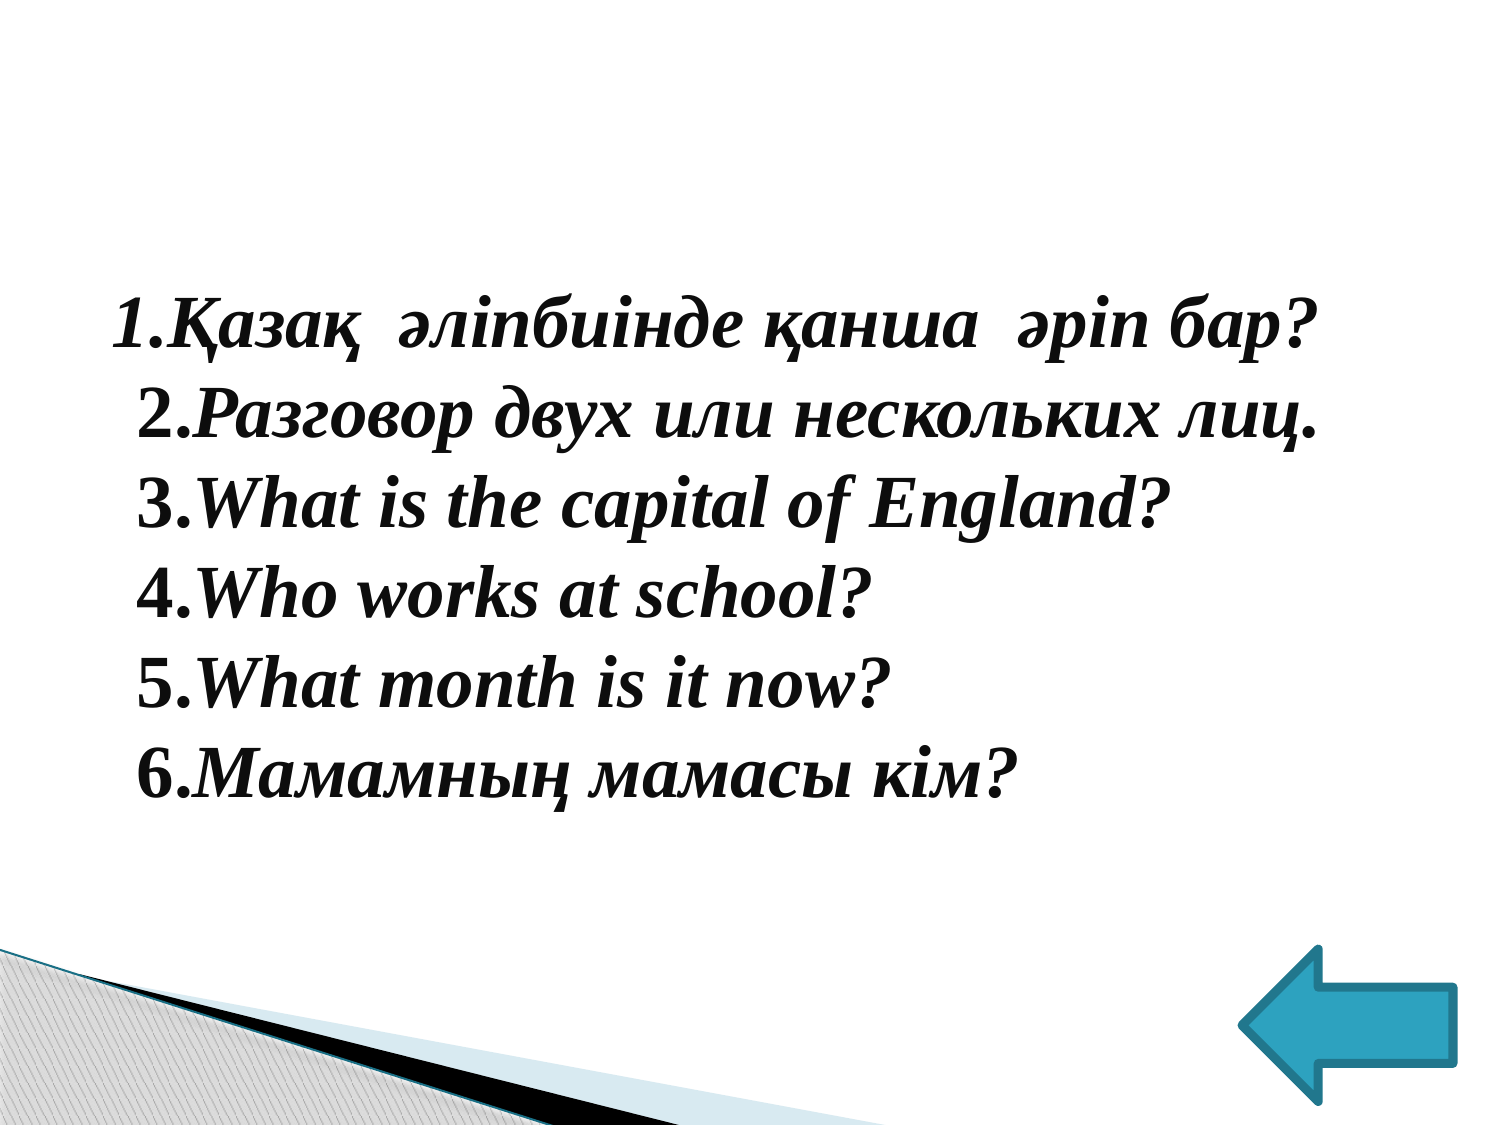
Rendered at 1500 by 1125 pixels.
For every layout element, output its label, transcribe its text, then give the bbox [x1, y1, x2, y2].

text_box [1237, 944, 1458, 1106]
title 1.Қазақ әліпбиінде қанша әріп бар? 2.Разговор двух или нескольких лиц. 3.What is the capital of England? 4.Who works at school? 5.What month is it now? 6.Мамамның мамасы кім? [46, 196, 1454, 888]
